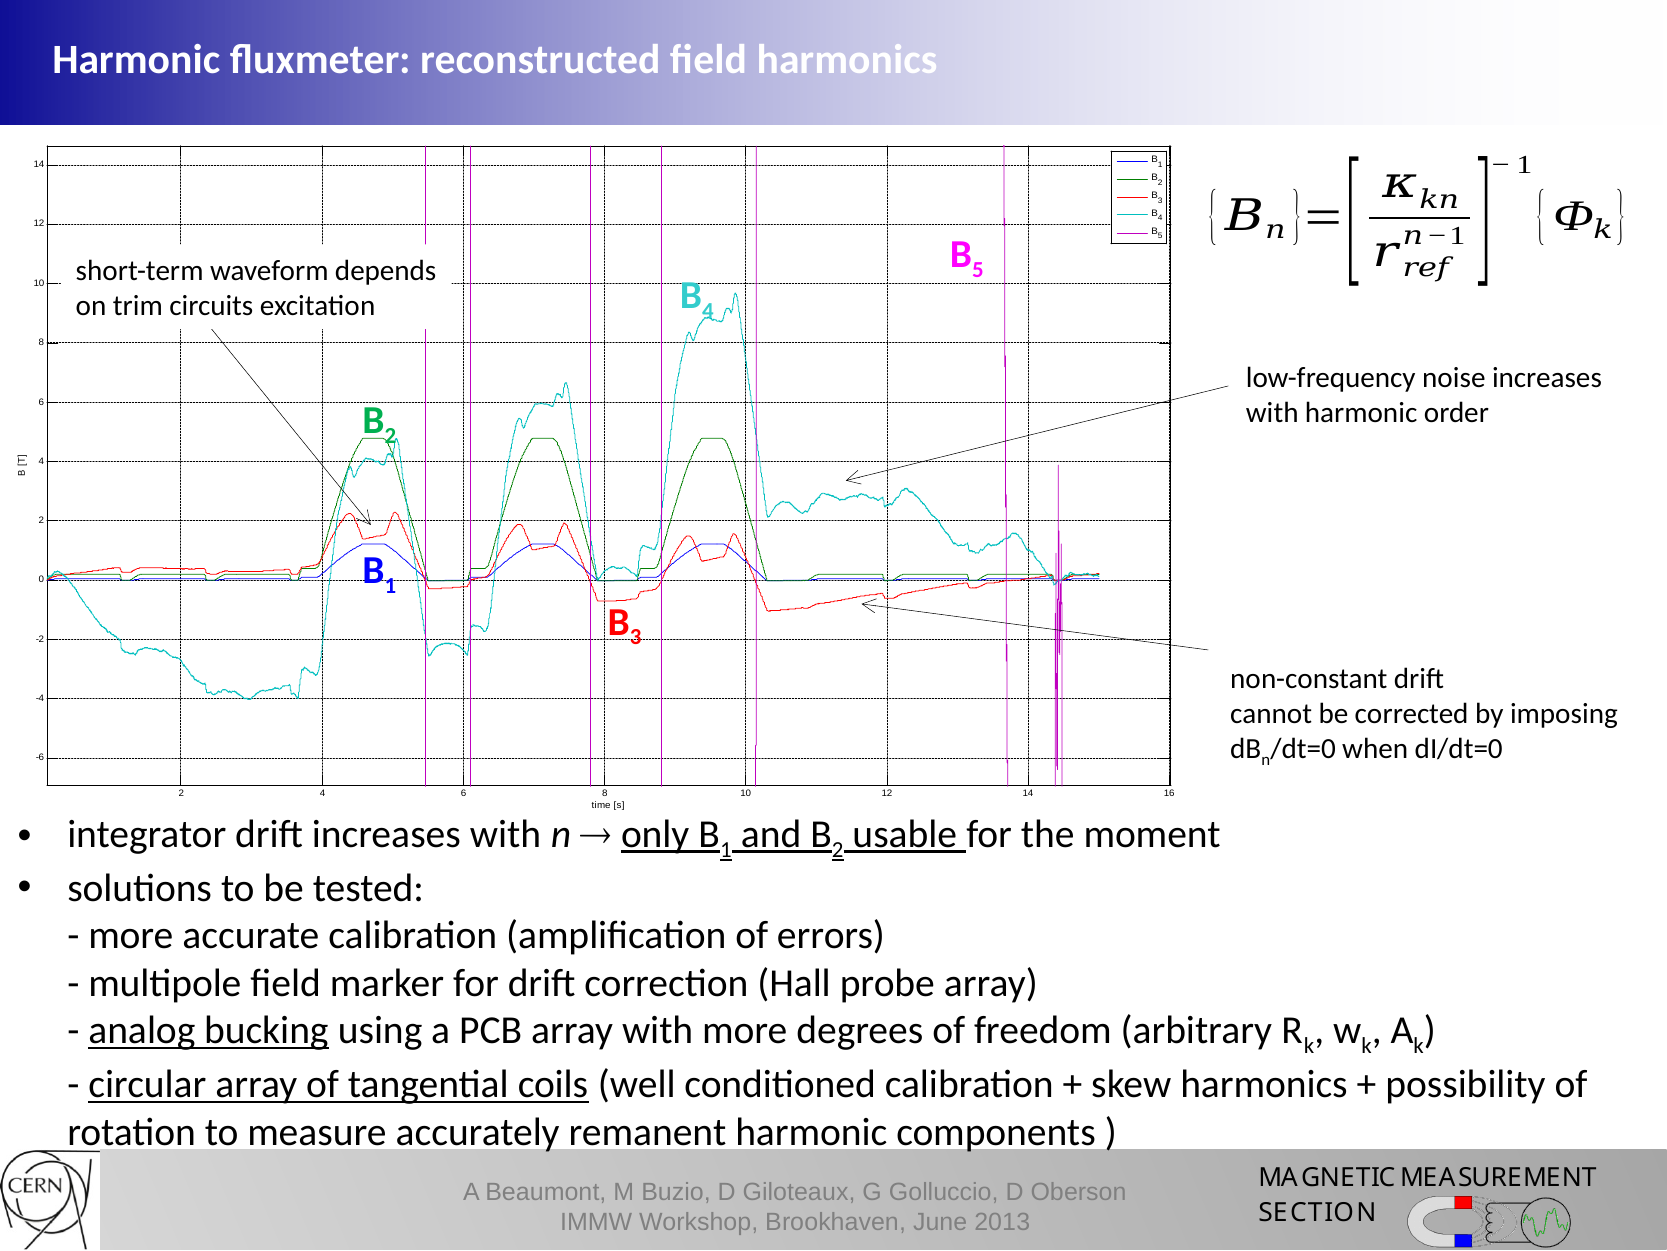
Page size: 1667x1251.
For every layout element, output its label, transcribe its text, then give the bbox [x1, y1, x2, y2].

text_box low-frequency noise increases with harmonic order [1314, 350, 1618, 436]
text_box non-constant drift cannot be corrected by imposing dBn/dt=0 when dI/dt=0 [1314, 651, 1634, 776]
picture [0, 1149, 100, 1250]
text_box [861, 603, 1209, 651]
picture [0, 87, 1309, 872]
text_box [208, 324, 372, 526]
text_box integrator drift increases with n  only B1 and B2 usable for the moment solutions to be tested: - more accurate calibration (amplification of errors) - multipole field marker for drift correction (Hall probe array) - analog bucking using a PCB array with more degrees of freedom (arbitrary Rk, wk, Ak) - circular array of tangential coils (well conditioned calibration + skew harmonics + possibility of rotation to measure accurately remanent harmonic components ) [1, 799, 1667, 1162]
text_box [845, 385, 1229, 481]
text_box Harmonic fluxmeter: reconstructed field harmonics [37, 24, 954, 85]
